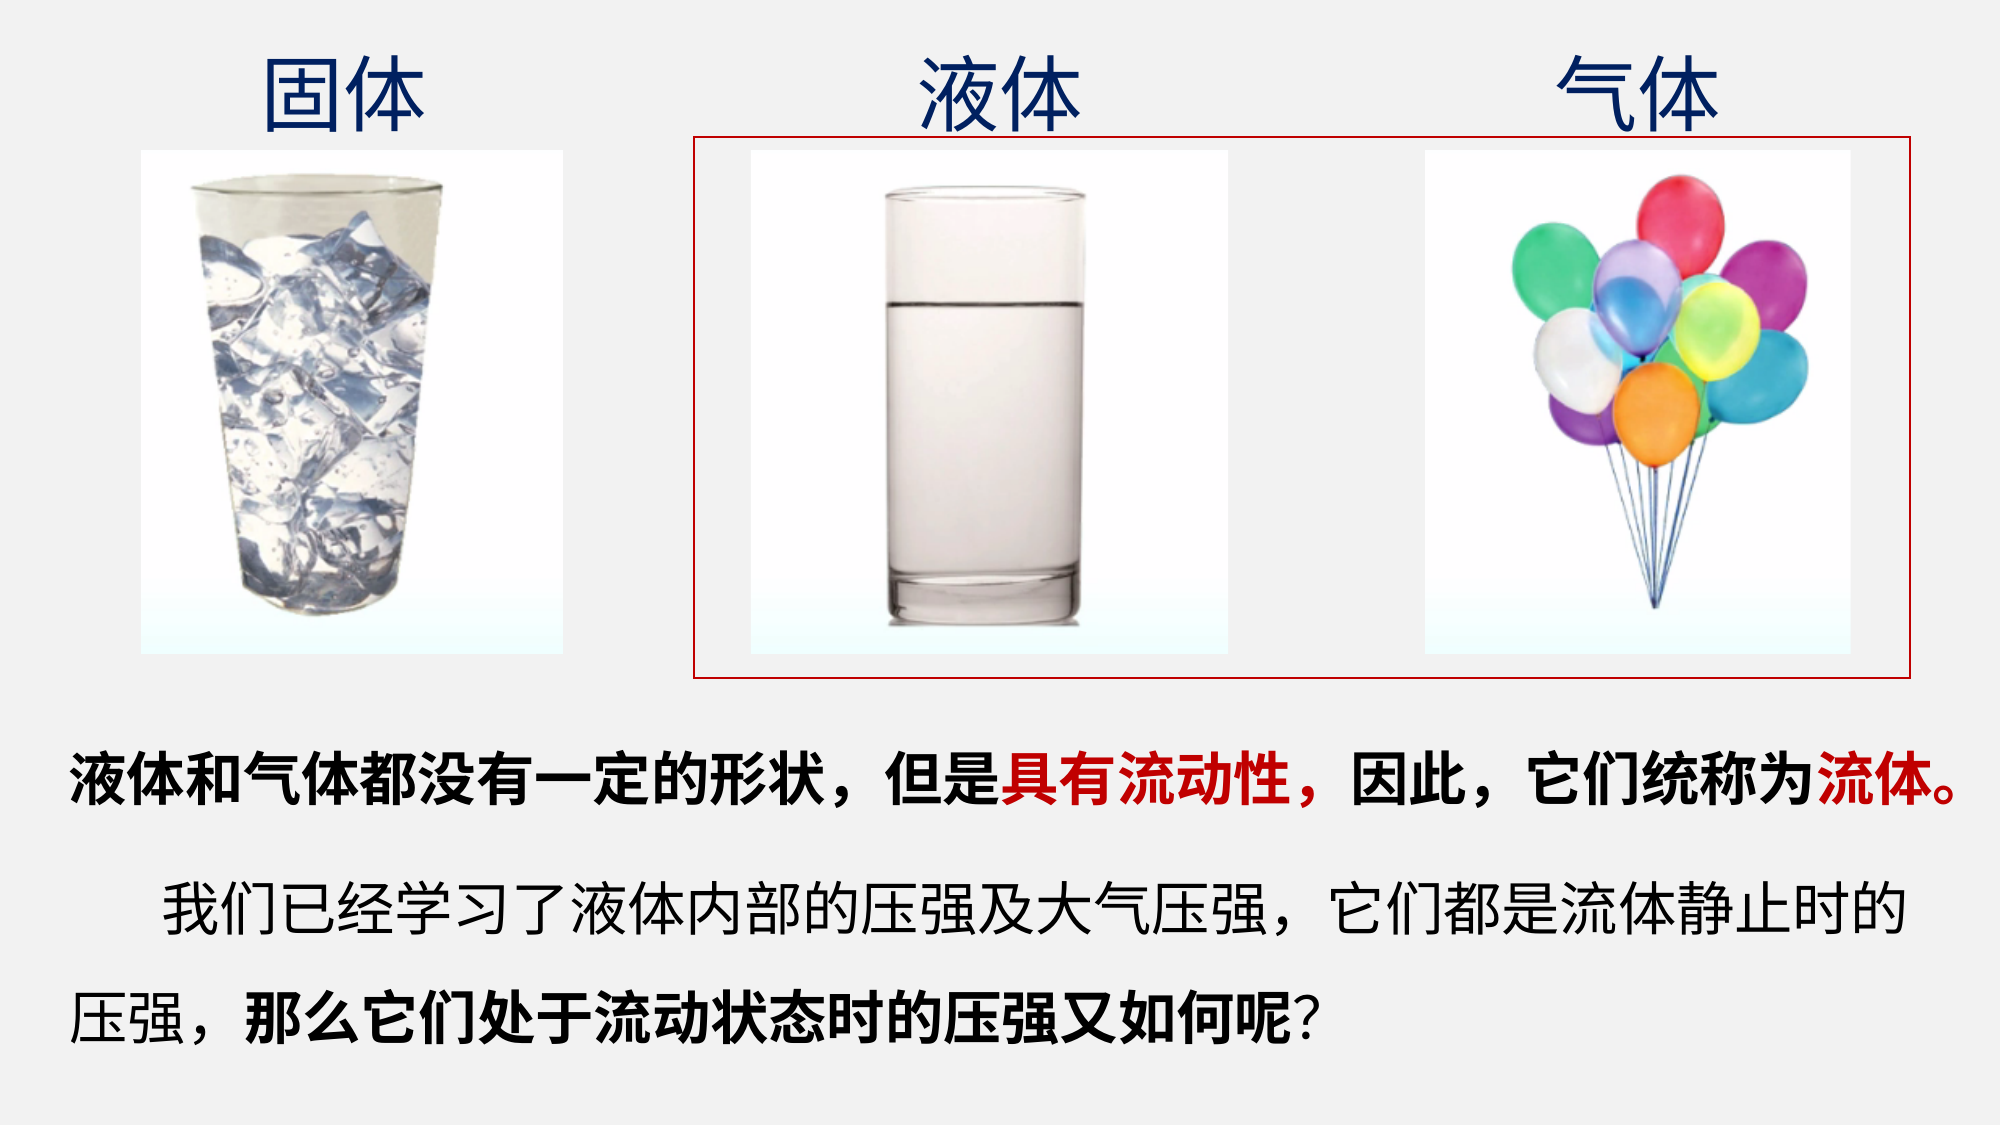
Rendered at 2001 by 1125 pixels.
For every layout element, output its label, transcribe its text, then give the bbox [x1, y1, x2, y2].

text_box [750, 150, 1229, 654]
picture [125, 150, 563, 654]
text_box 气体 [1539, 34, 1736, 136]
text_box 固体 [246, 34, 443, 150]
text_box 液体 [901, 34, 1099, 136]
text_box 我们已经学习了液体内部的压强及大气压强，它们都是流体静止时的压强，那么它们处于流动状态时的压强又如何呢？ [54, 826, 1945, 1059]
text_box [693, 136, 1911, 679]
text_box 液体和气体都没有一定的形状，但是具有流动性，因此，它们统称为流体。 [53, 685, 1957, 820]
picture [1425, 150, 1851, 654]
